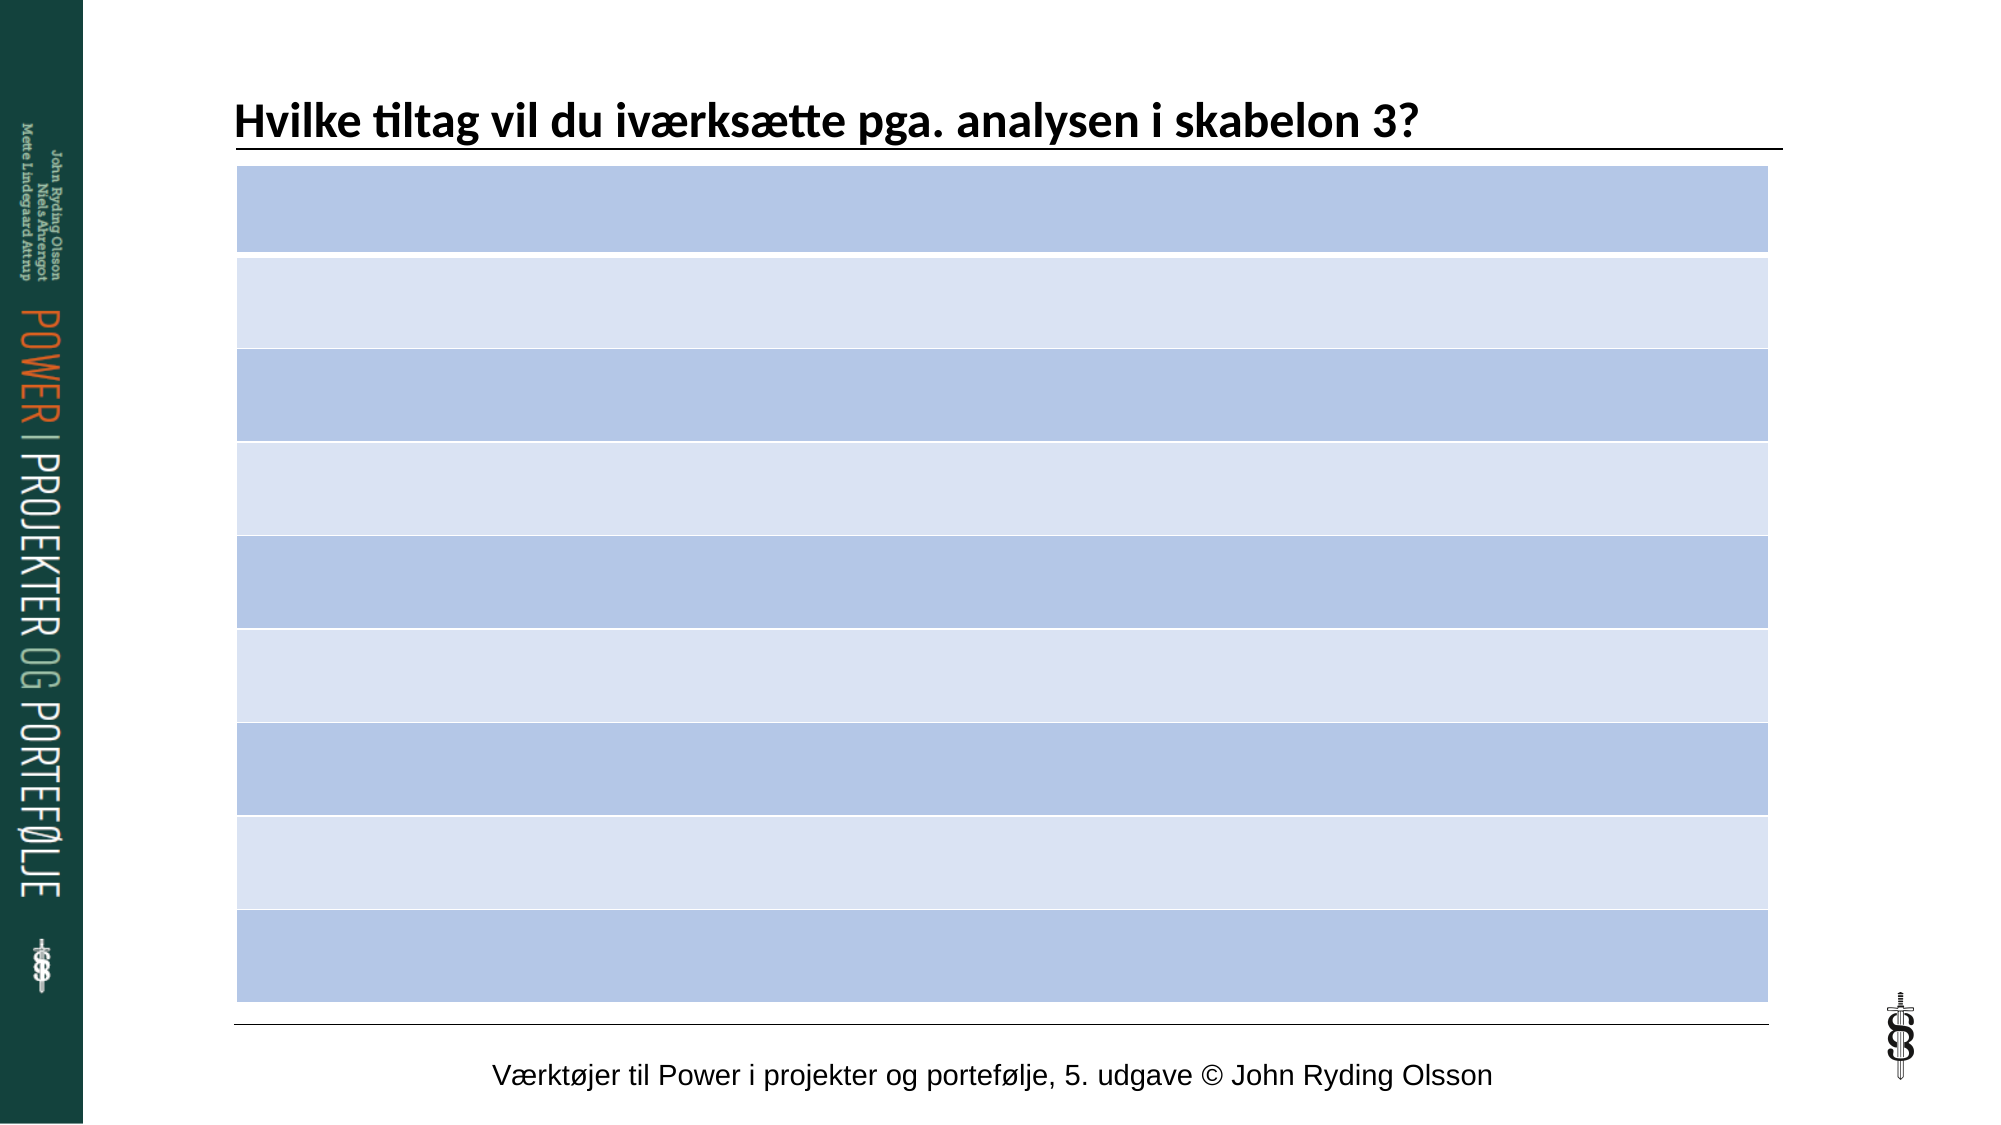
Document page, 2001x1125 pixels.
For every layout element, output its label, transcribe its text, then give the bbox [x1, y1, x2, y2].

text_box Værktøjer til Power i projekter og portefølje, 5. udgave © John Ryding Olsson [436, 1048, 1551, 1106]
table_cell [237, 258, 1768, 348]
table_cell [237, 349, 1768, 441]
table_cell [237, 817, 1768, 909]
text_box Hvilke tiltag vil du iværksætte pga. analysen i skabelon 3? [219, 76, 1769, 220]
table_cell [237, 443, 1768, 535]
table_header [237, 166, 1768, 252]
table_cell [237, 536, 1768, 628]
table_cell [237, 723, 1768, 815]
picture [0, 0, 83, 1125]
picture [1887, 992, 1914, 1080]
table_cell [237, 910, 1768, 1002]
table_cell [237, 630, 1768, 722]
